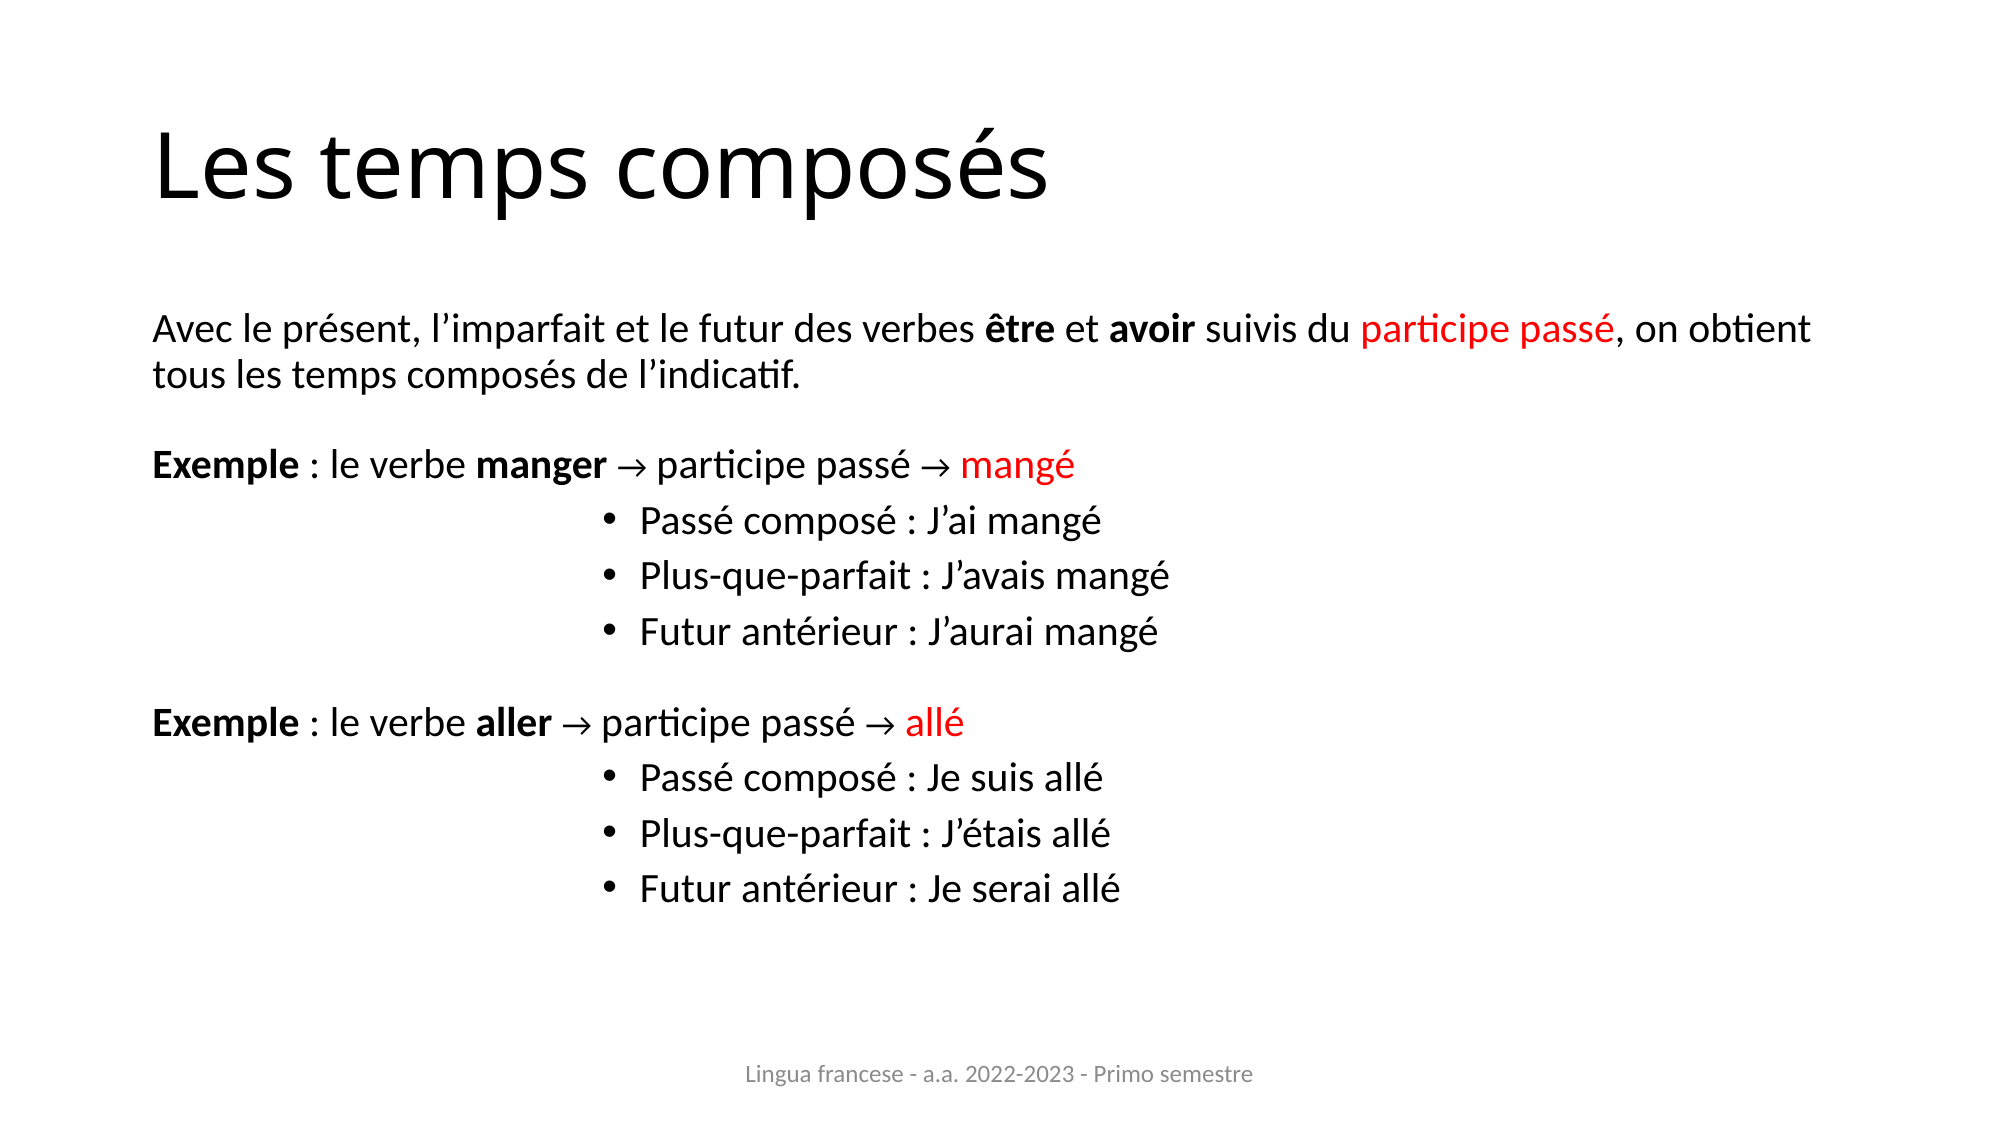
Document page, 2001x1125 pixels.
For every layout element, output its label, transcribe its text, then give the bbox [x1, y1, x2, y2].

title Les temps composés [137, 59, 1863, 278]
footer Lingua francese - a.a. 2022-2023 - Primo semestre [662, 1042, 1338, 1103]
list Avec le présent, l’imparfait et le futur des verbes être et avoir suivis du participe passé, on obtient tous les temps composés de l’indicatif. Exemple : le verbe manger → participe passé → mangé Passé composé : J’ai mangé Plus-que-parfait : J’avais mangé Futur antérieur : J’aurai mangé Exemple : le verbe aller → participe passé → allé Passé composé : Je suis allé Plus-que-parfait : J’étais allé Futur antérieur : Je serai allé [137, 299, 1863, 1014]
